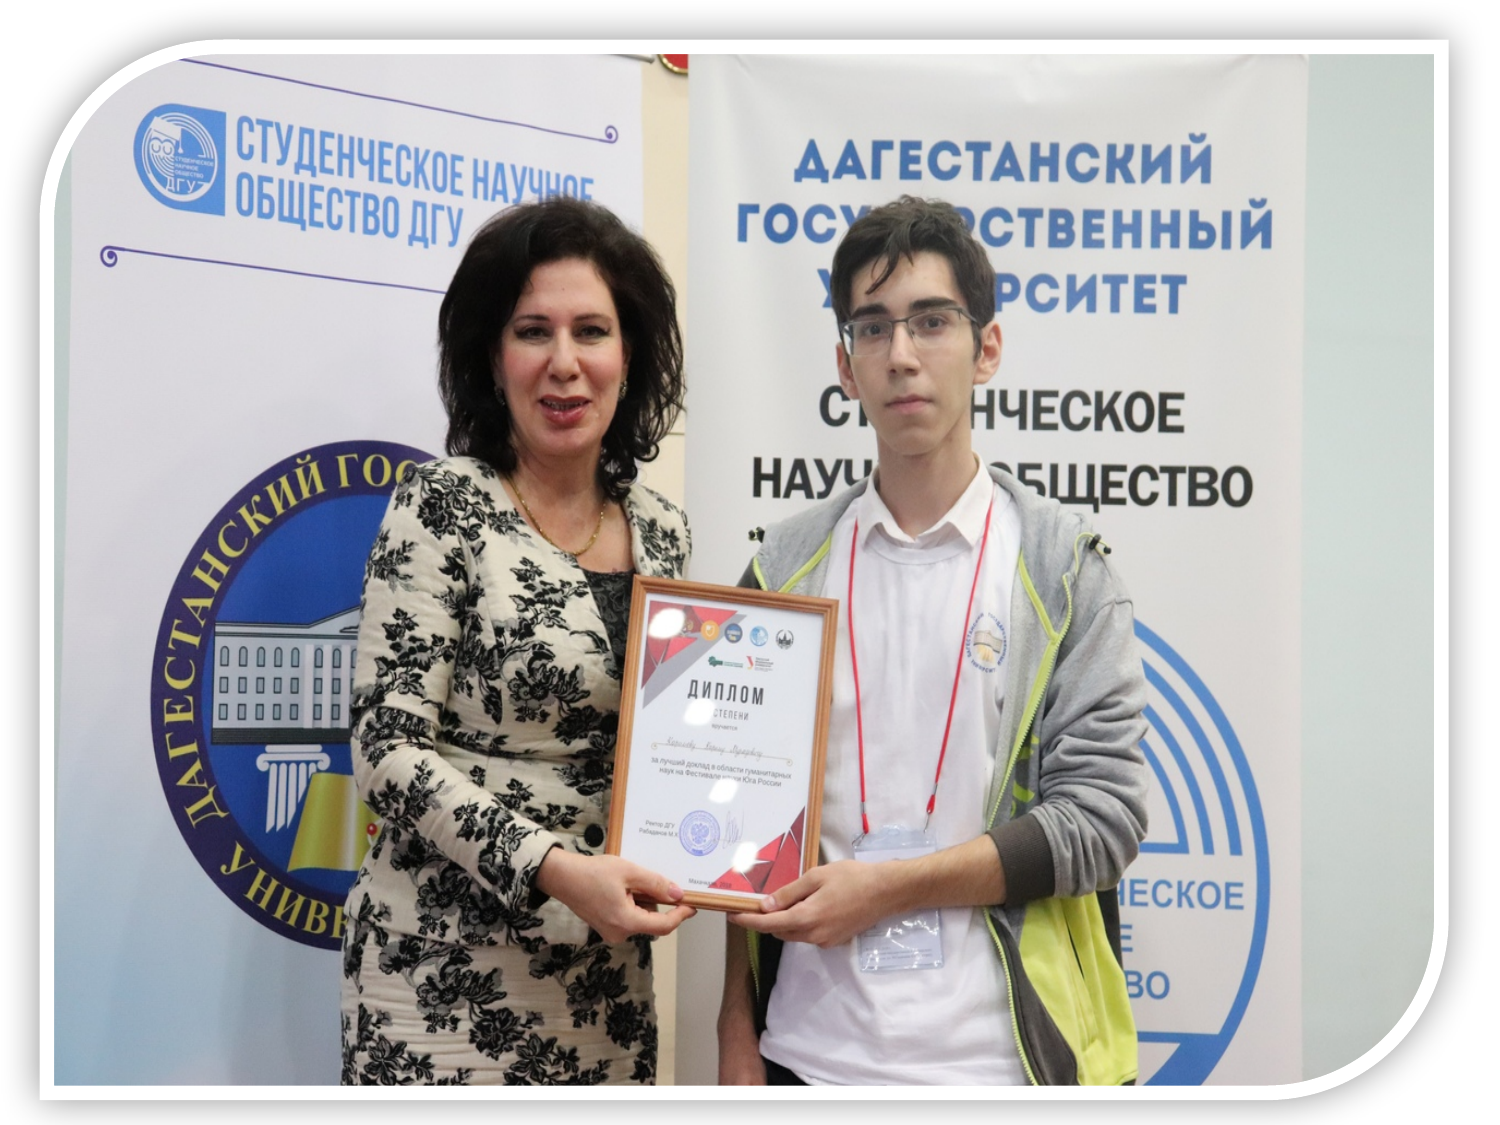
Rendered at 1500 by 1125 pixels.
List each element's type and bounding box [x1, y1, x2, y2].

picture [46, 46, 1442, 1094]
